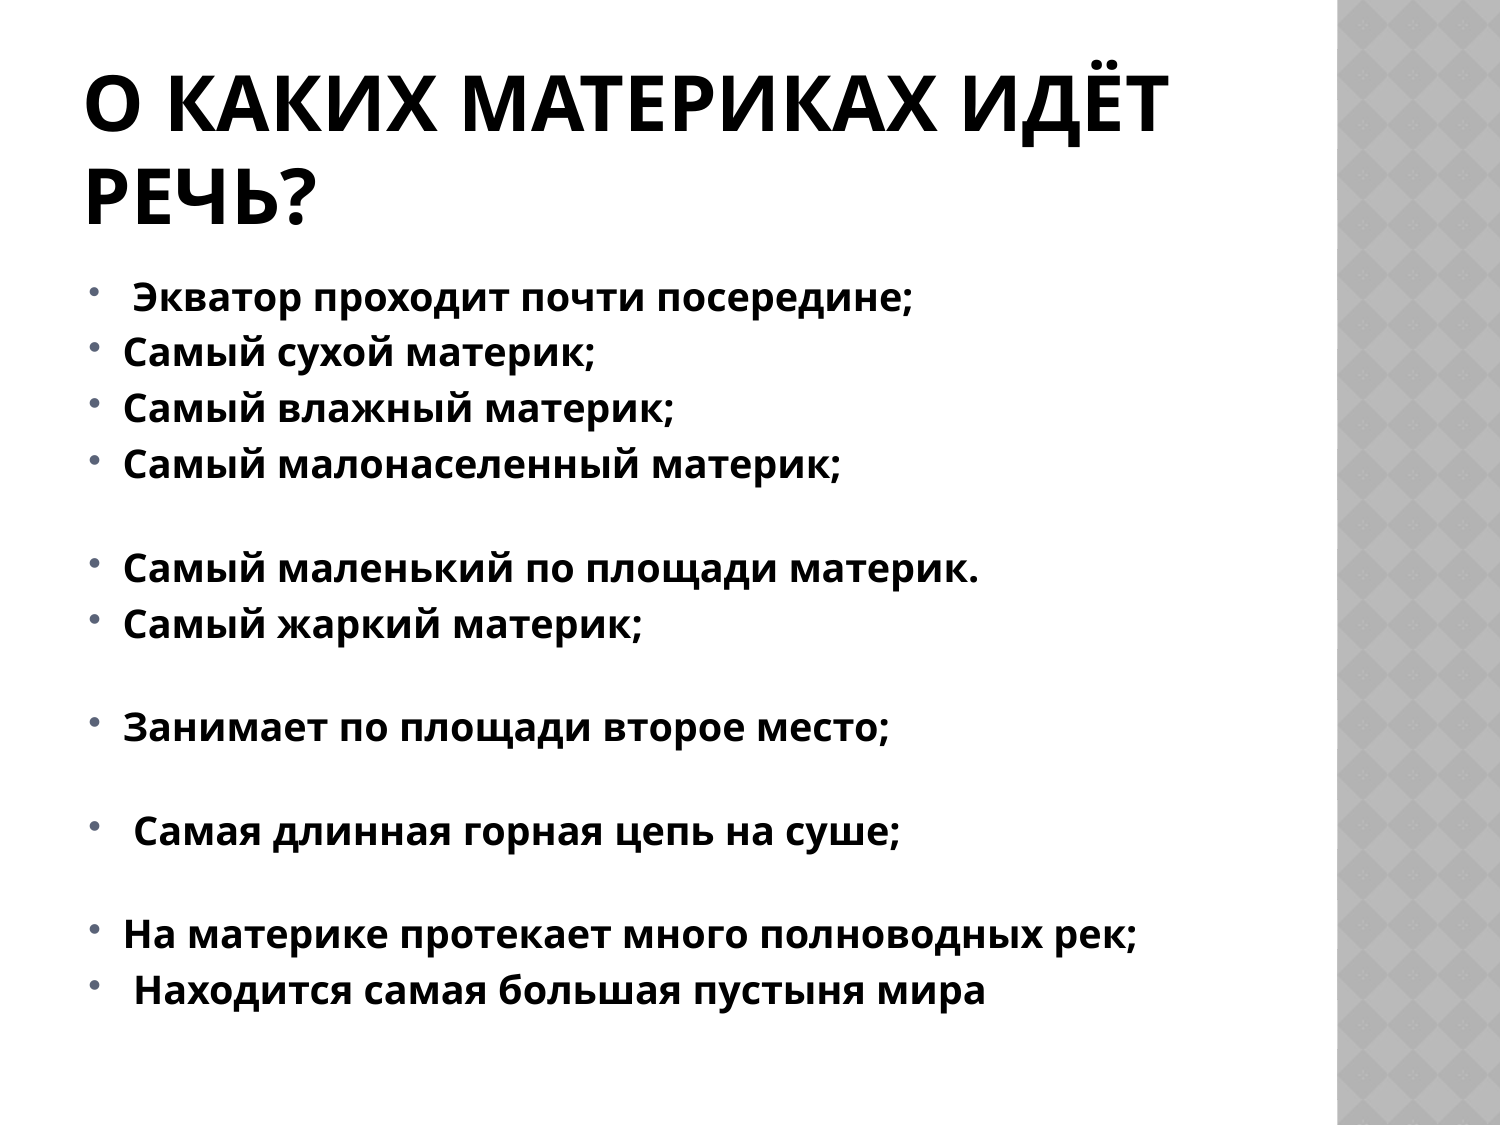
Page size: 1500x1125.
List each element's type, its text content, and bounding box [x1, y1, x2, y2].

title О каких материках идёт речь? [75, 52, 1263, 240]
list Экватор проходит почти посередине; Самый сухой материк; Самый влажный материк; Самый малонаселенный материк; Самый маленький по площади материк. Самый жаркий материк; Занимает по площади второе место; Самая длинная горная цепь на суше; На материке протекает много полноводных рек; Находится самая большая пустыня мира [75, 264, 1263, 1059]
